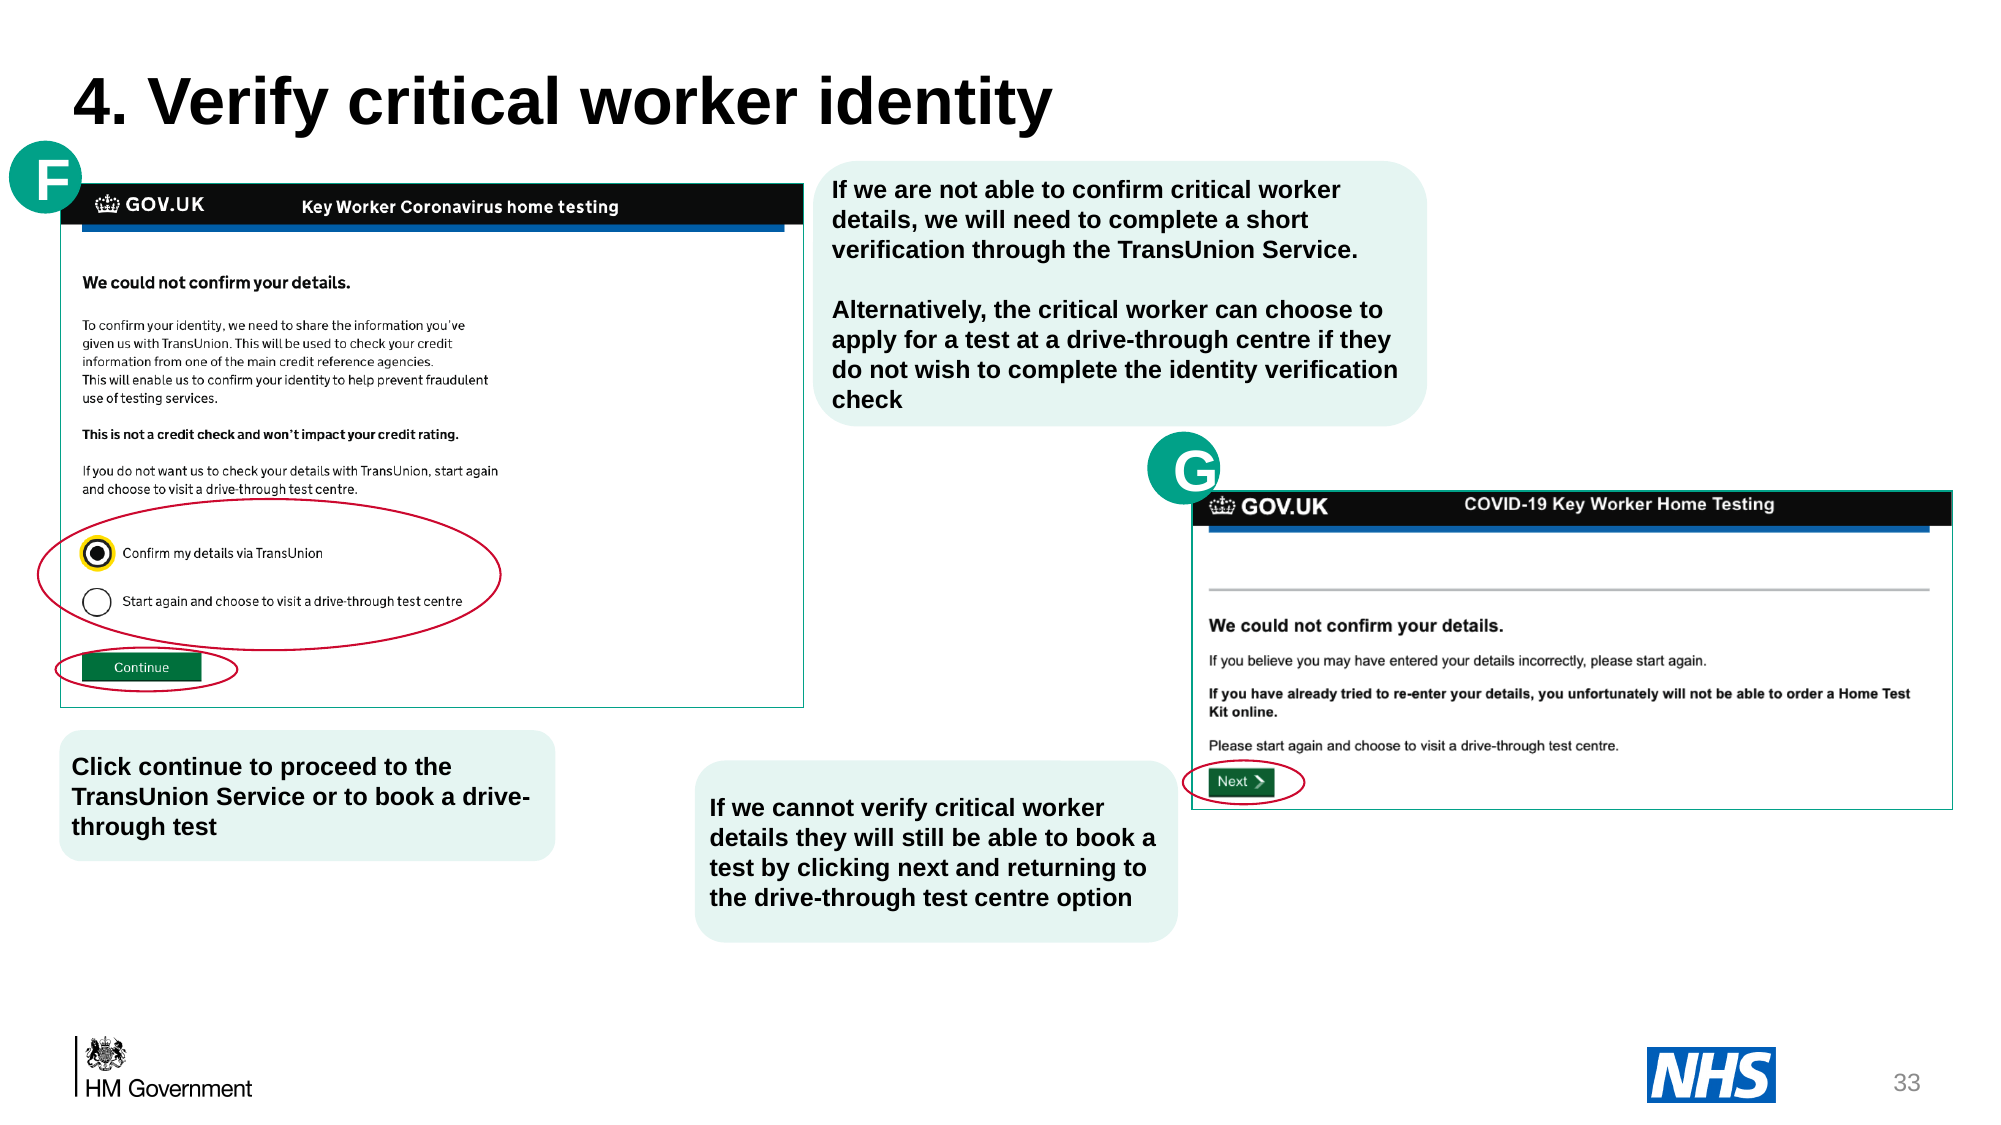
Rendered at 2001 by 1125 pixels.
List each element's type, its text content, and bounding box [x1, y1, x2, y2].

text_box Click continue to proceed to the TransUnion Service or to book a drive-through test [58, 729, 557, 863]
text_box If we cannot verify critical worker details they will still be able to book a test by clicking next and returning to the drive-through test centre option [693, 759, 1180, 944]
slide_number 33 [1811, 1042, 1937, 1103]
text_box F [8, 140, 82, 214]
picture [1192, 491, 1952, 809]
picture [59, 183, 804, 708]
text_box If we are not able to confirm critical worker details, we will need to complete a short verification through the TransUnion Service. Alternatively, the critical worker can choose to apply for a test at a drive-through centre if they do not wish to complete the identity verification check [811, 159, 1429, 428]
title 4. Verify critical worker identity [59, 59, 1937, 198]
picture [75, 1036, 252, 1097]
text_box [54, 662, 59, 677]
picture [1647, 1047, 1776, 1103]
text_box [1181, 769, 1192, 796]
text_box [36, 541, 59, 608]
text_box G [1147, 431, 1221, 505]
